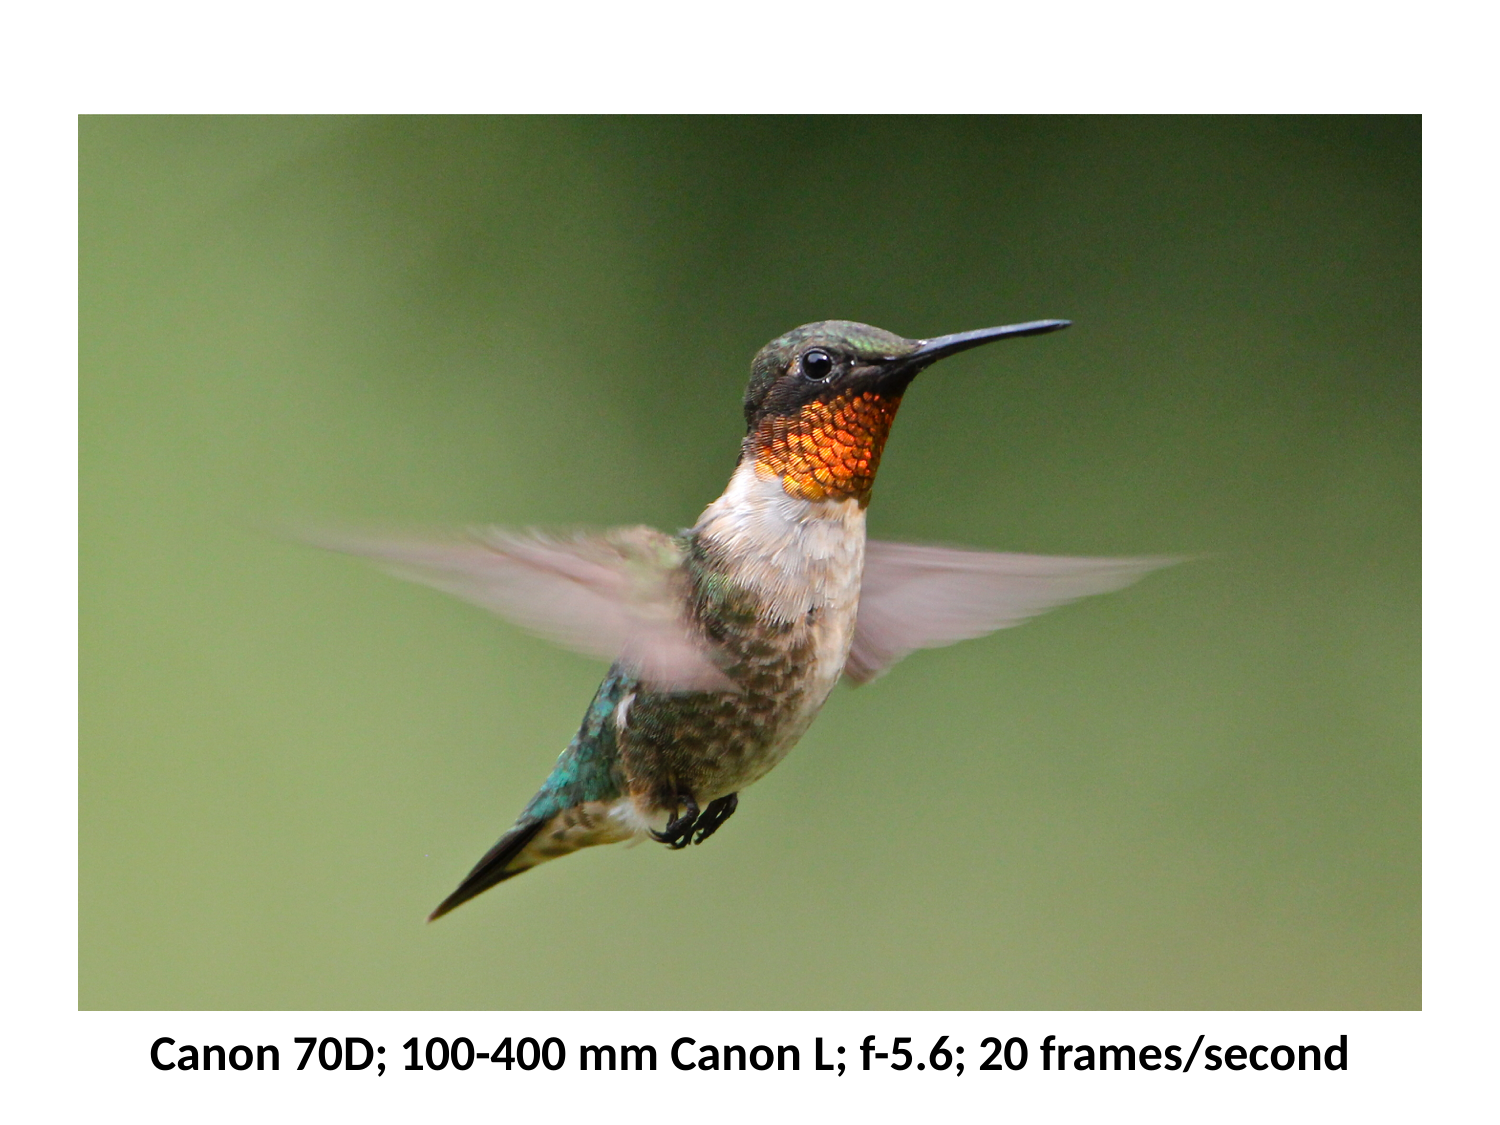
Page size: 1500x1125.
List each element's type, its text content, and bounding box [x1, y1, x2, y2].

picture [78, 114, 1422, 1011]
list Canon 70D; 100-400 mm Canon L; f-5.6; 20 frames/second [75, 1012, 1425, 1088]
